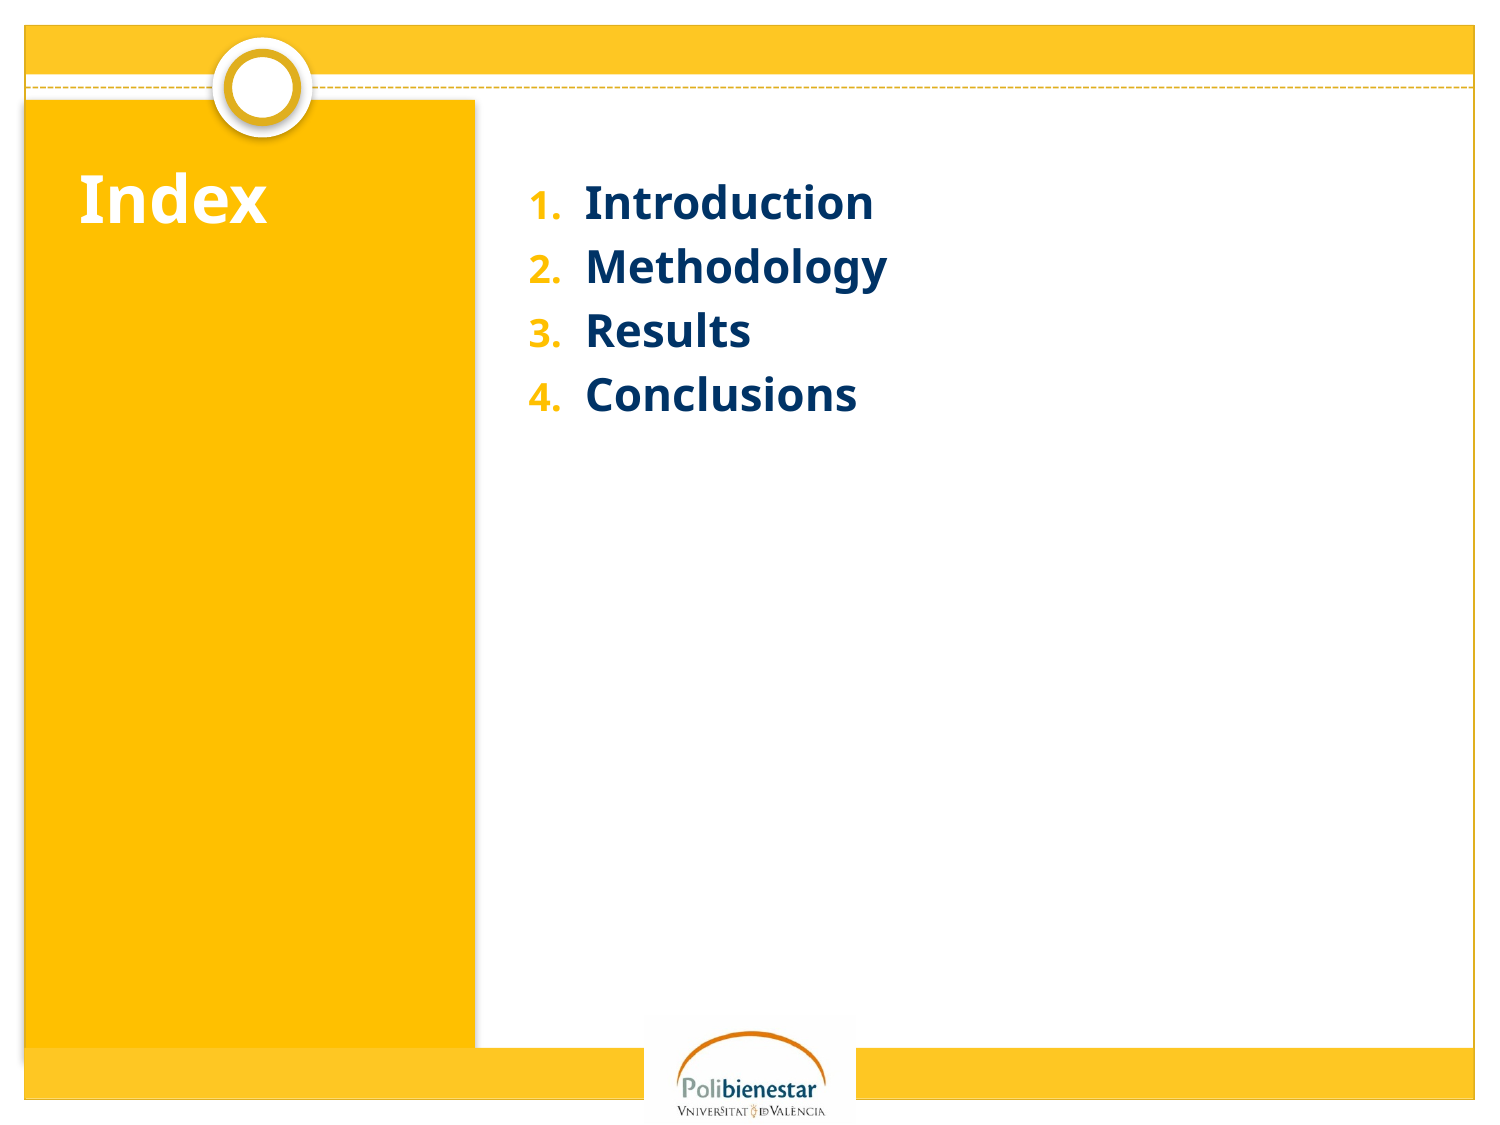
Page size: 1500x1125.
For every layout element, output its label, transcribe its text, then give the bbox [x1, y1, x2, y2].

list Index [64, 149, 453, 303]
picture [644, 1015, 856, 1124]
list Introduction Methodology Results Conclusions [513, 101, 1439, 990]
